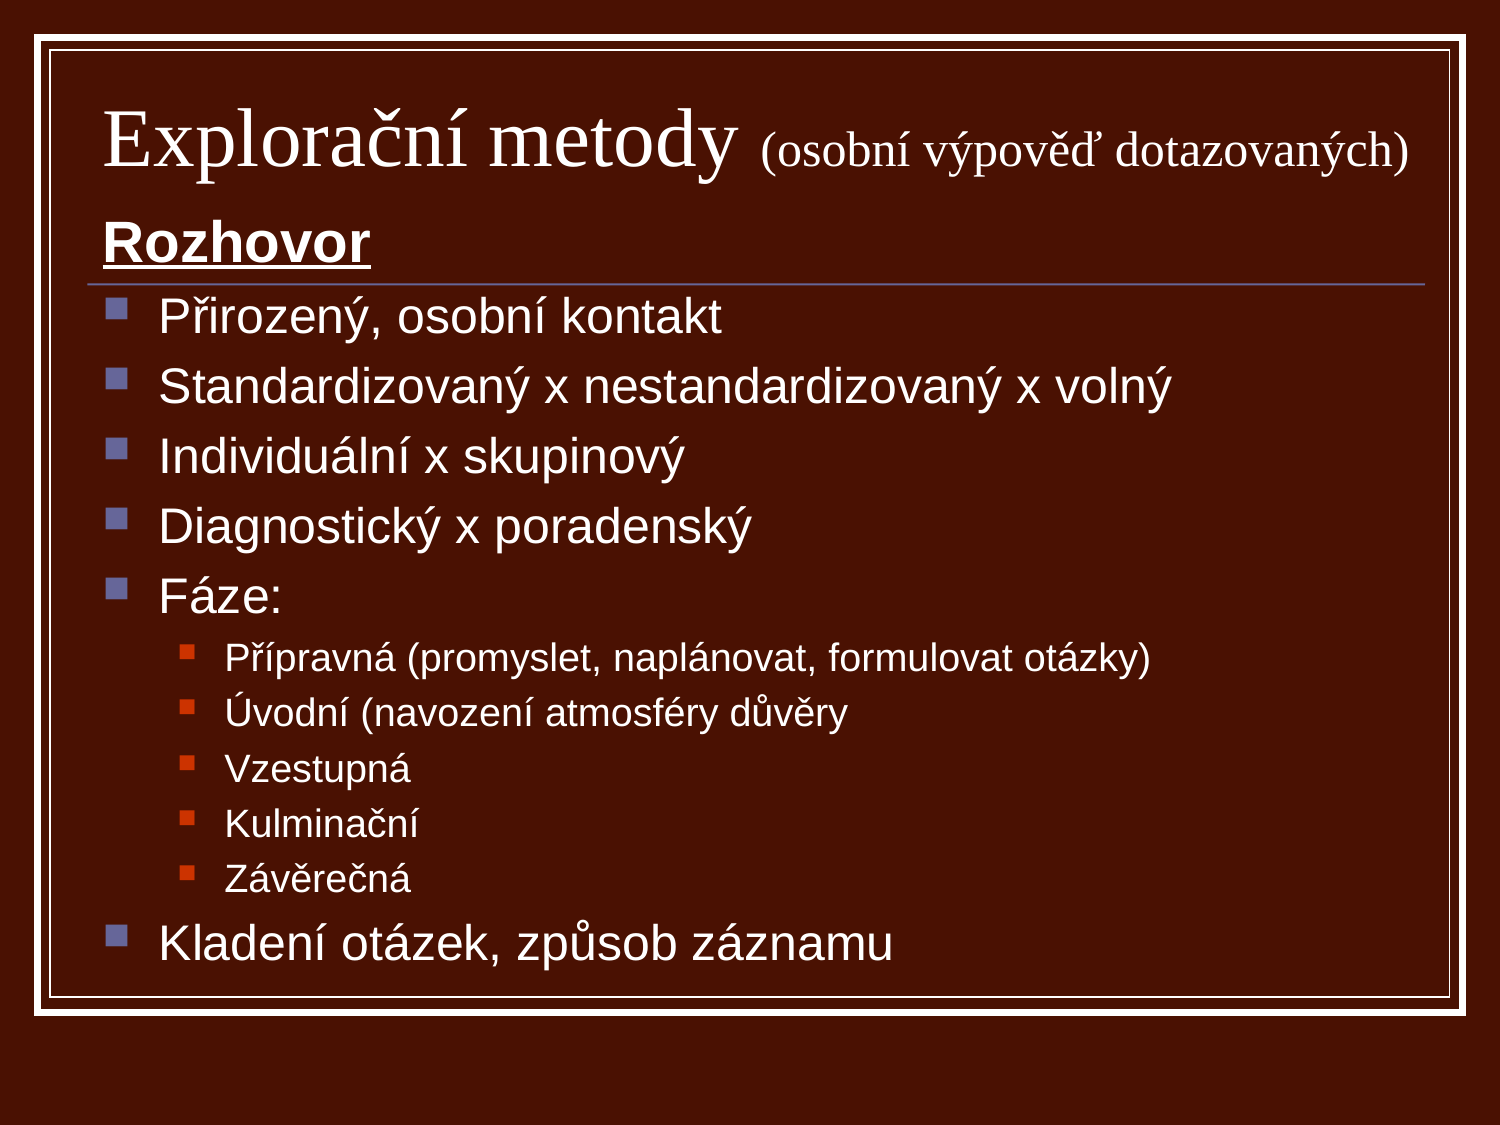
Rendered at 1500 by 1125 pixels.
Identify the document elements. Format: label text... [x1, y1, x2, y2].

list Rozhovor Přirozený, osobní kontakt Standardizovaný x nestandardizovaný x volný Individuální x skupinový Diagnostický x poradenský Fáze: Přípravná (promyslet, naplánovat, formulovat otázky) Úvodní (navození atmosféry důvěry Vzestupná Kulminační Závěrečná Kladení otázek, způsob záznamu [87, 196, 1425, 963]
title Explorační metody (osobní výpověď dotazovaných) [87, 77, 1425, 196]
